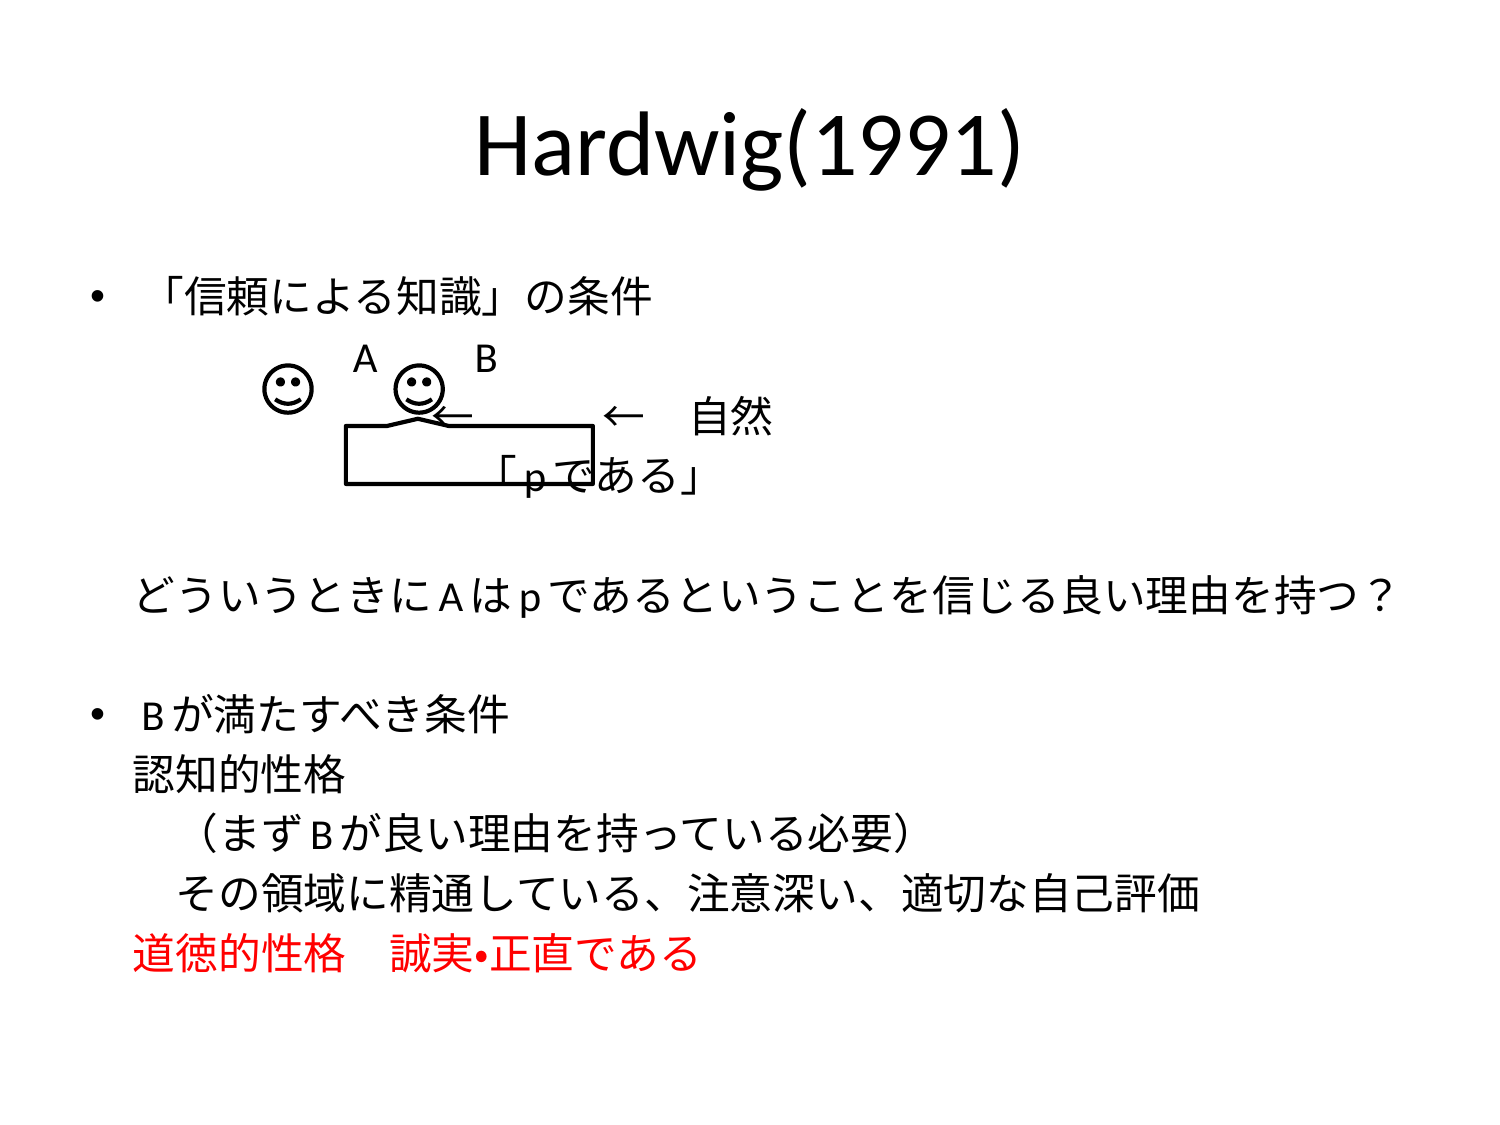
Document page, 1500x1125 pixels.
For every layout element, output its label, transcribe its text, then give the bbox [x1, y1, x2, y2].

text_box [343, 416, 595, 487]
text_box [262, 363, 314, 415]
title Hardwig(1991) [75, 45, 1425, 233]
list 「信頼による知識」の条件 A B ← ← 自然 「pである」 どういうときにAはpであるということを信じる良い理由を持つ？ Bが満たすべき条件 認知的性格 （まずBが良い理由を持っている必要） その領域に精通している、注意深い、適切な自己評価 道徳的性格 誠実・正直である [75, 262, 1425, 1005]
text_box [393, 363, 445, 415]
